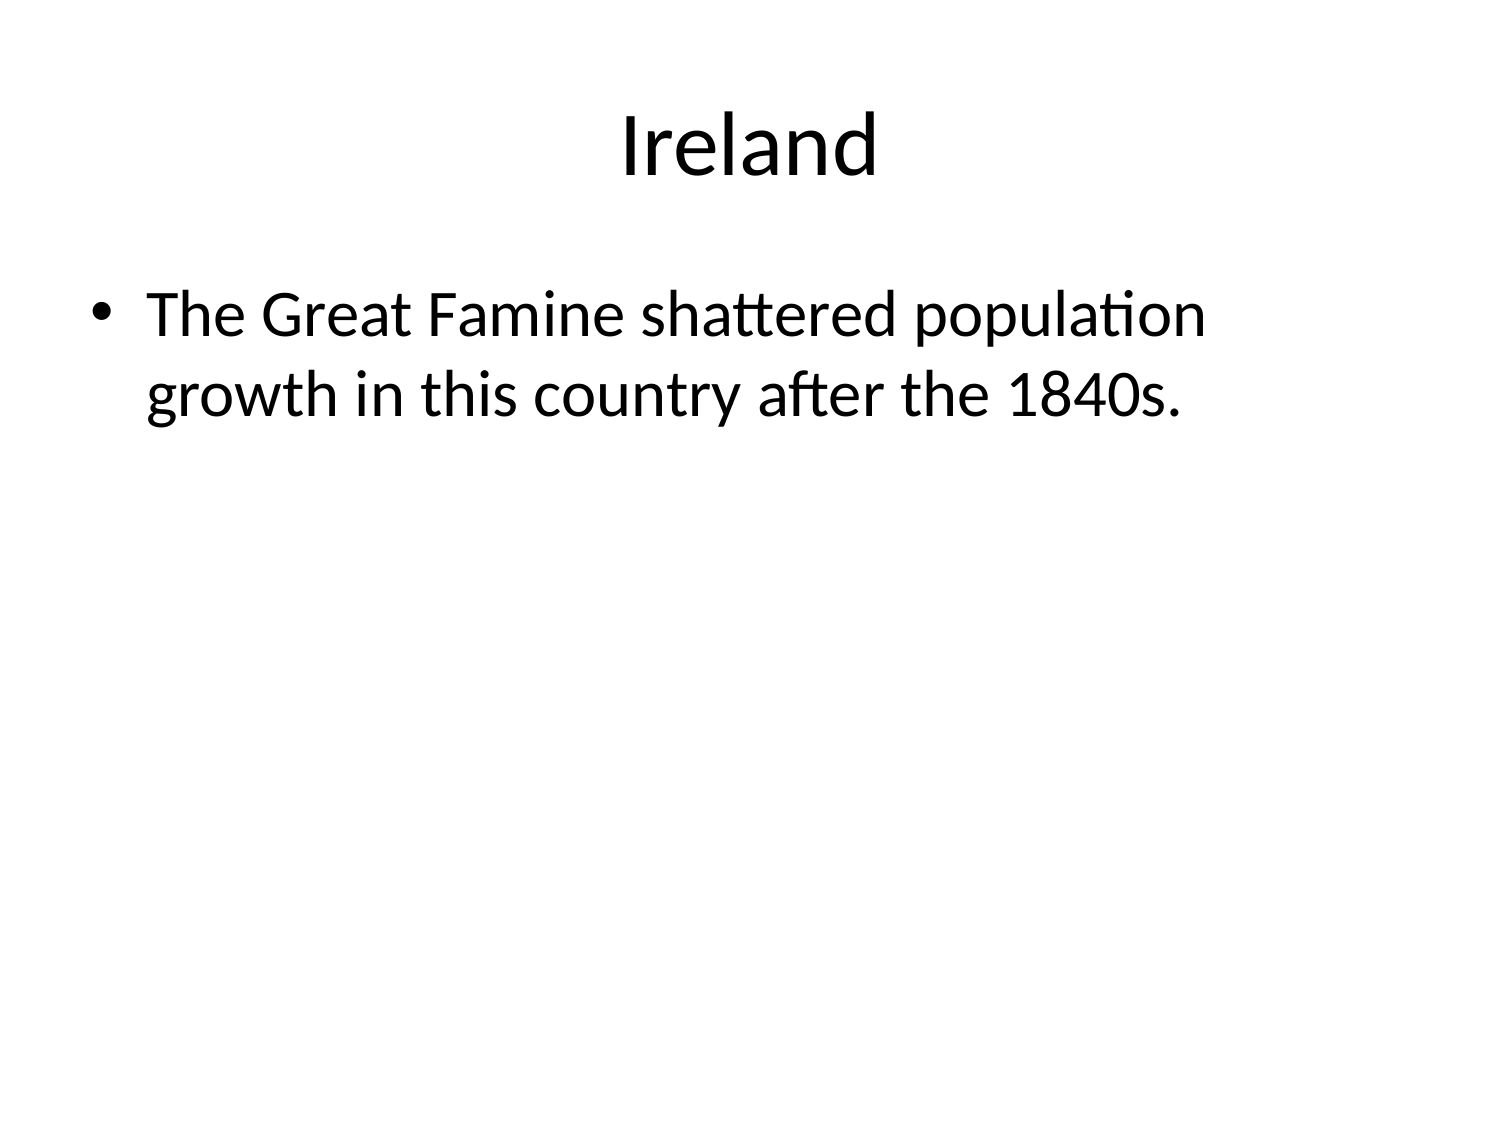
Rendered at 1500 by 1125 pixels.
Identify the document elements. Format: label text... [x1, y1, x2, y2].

list The Great Famine shattered population growth in this country after the 1840s. [75, 262, 1425, 1005]
title Ireland [75, 45, 1425, 233]
